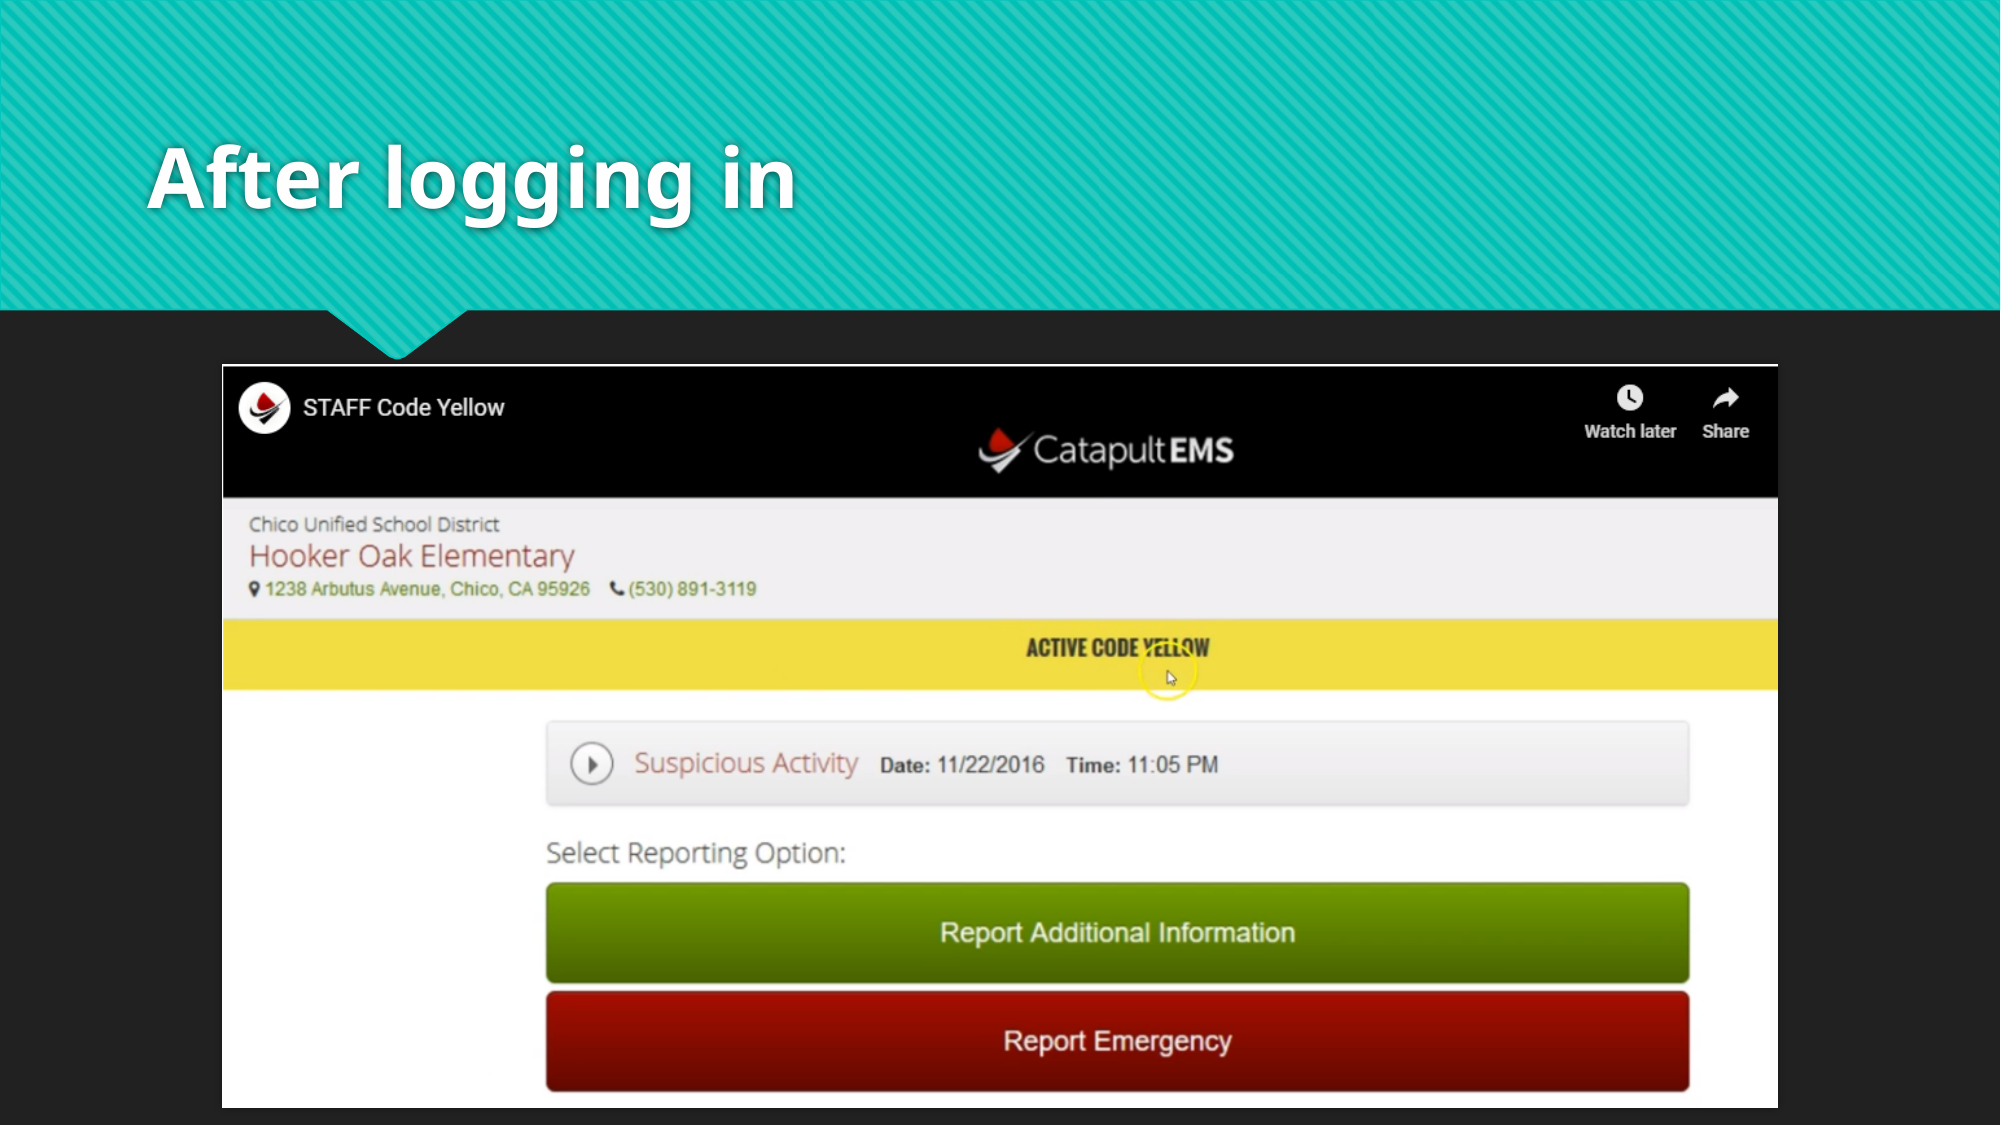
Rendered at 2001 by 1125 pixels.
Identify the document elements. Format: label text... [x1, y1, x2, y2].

title After logging in [132, 73, 1868, 233]
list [222, 364, 1778, 1108]
